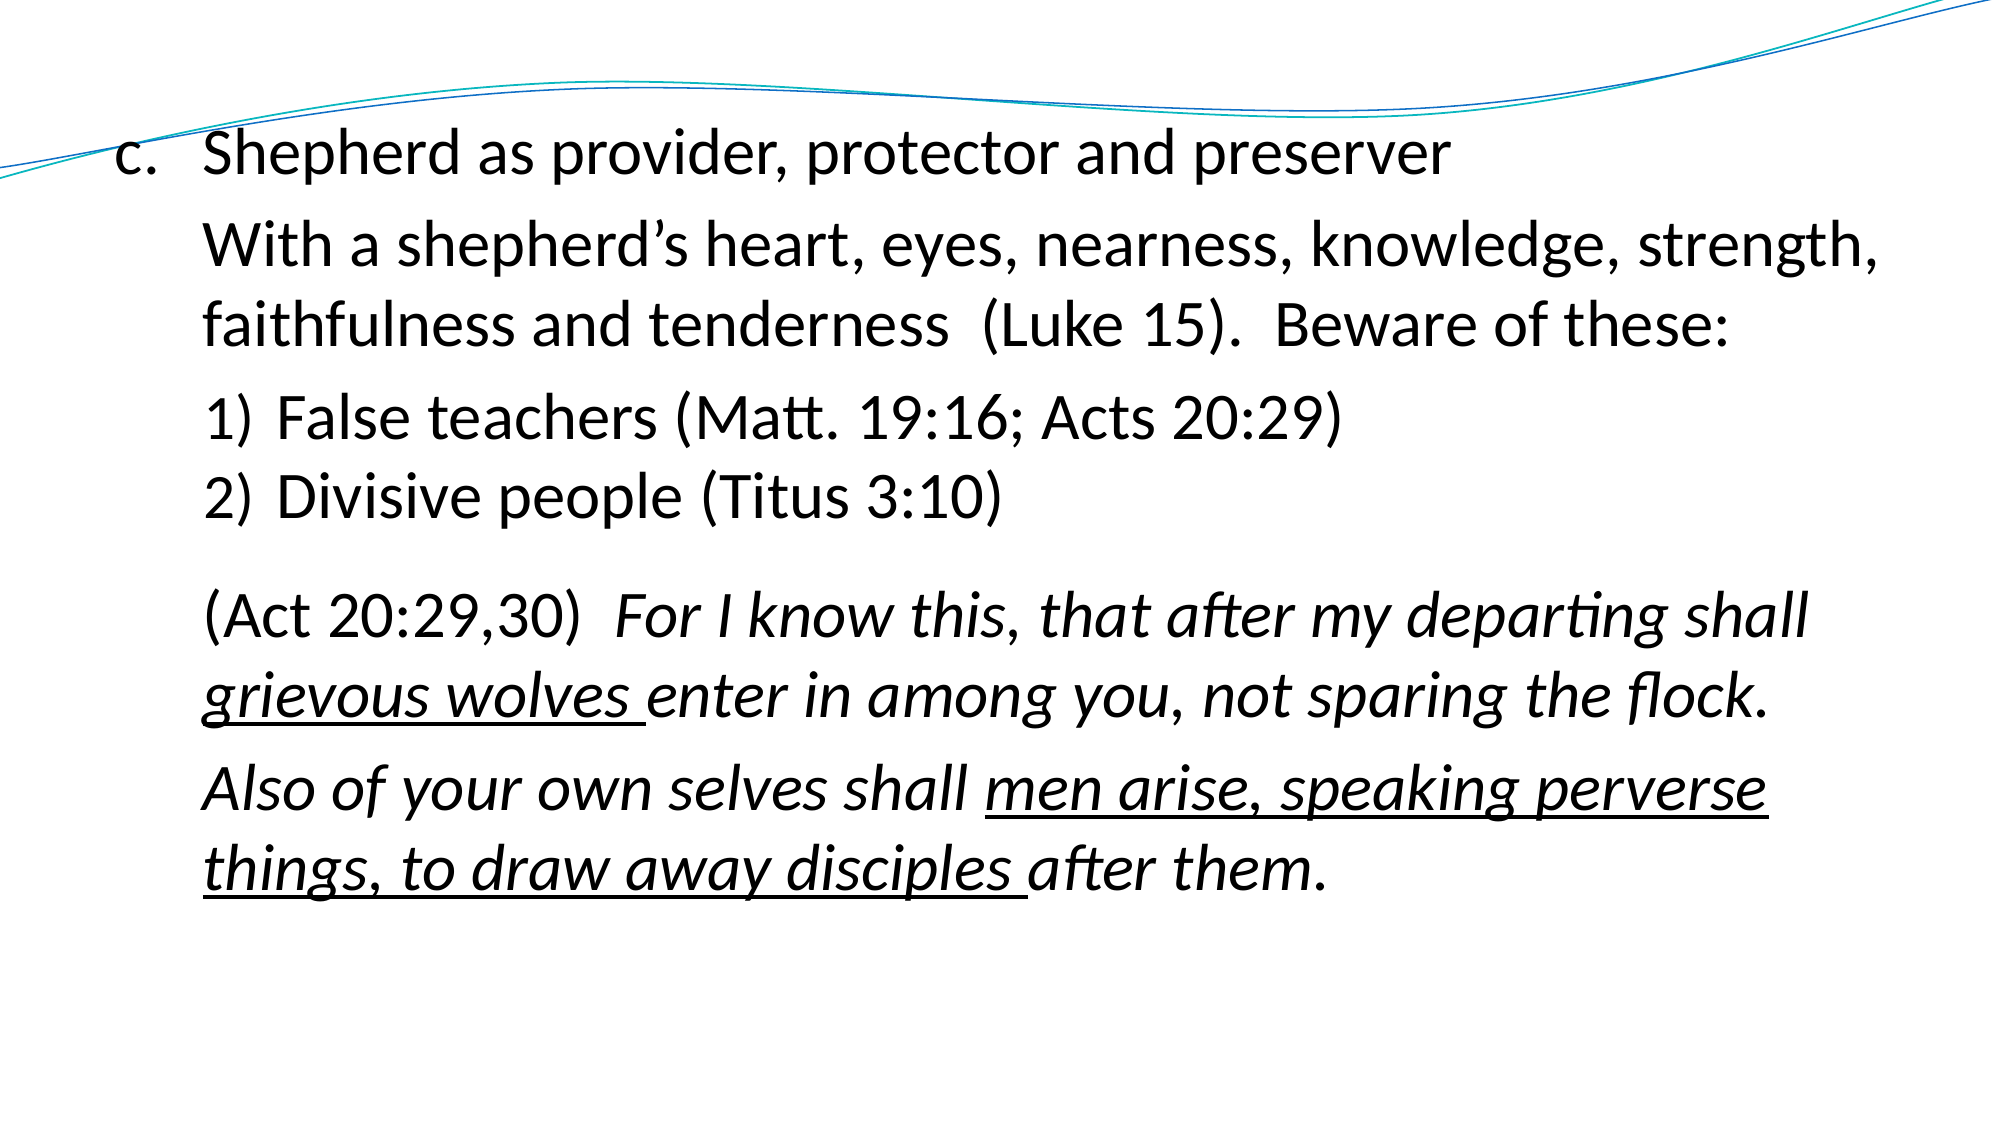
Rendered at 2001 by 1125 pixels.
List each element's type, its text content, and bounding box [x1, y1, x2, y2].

list c. Shepherd as provider, protector and preserver With a shepherd’s heart, eyes, nearness, knowledge, strength, faithfulness and tenderness (Luke 15). Beware of these: False teachers (Matt. 19:16; Acts 20:29) Divisive people (Titus 3:10) (Act 20:29,30) For I know this, that after my departing shall grievous wolves enter in among you, not sparing the flock. Also of your own selves shall men arise, speaking perverse things, to draw away disciples after them. [99, 99, 1900, 1025]
